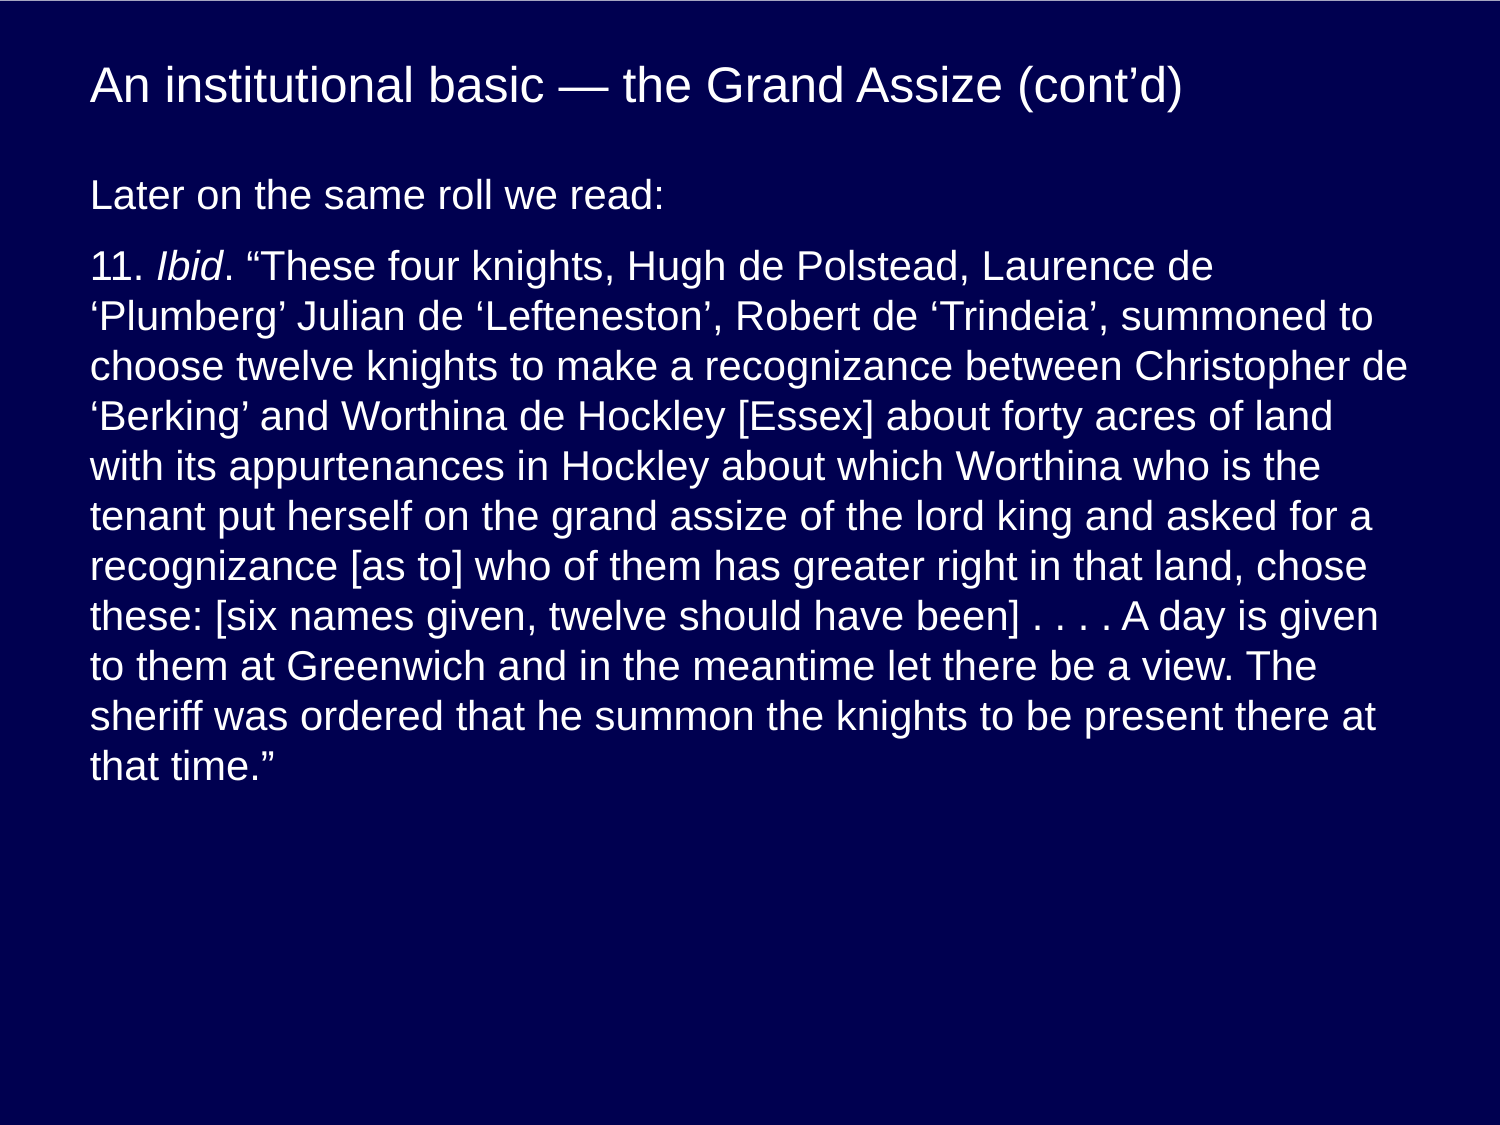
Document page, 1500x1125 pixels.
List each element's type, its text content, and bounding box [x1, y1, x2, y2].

title An institutional basic — the Grand Assize (cont’d) [75, 45, 1425, 120]
list Later on the same roll we read: 11. Ibid. “These four knights, Hugh de Polstead, Laurence de ‘Plumberg’ Julian de ‘Lefteneston’, Robert de ‘Trindeia’, summoned to choose twelve knights to make a recognizance between Christopher de ‘Berking’ and Worthina de Hockley [Essex] about forty acres of land with its appurtenances in Hockley about which Worthina who is the tenant put herself on the grand assize of the lord king and asked for a recognizance [as to] who of them has greater right in that land, chose these: [six names given, twelve should have been] . . . . A day is given to them at Greenwich and in the meantime let there be a view. The sheriff was ordered that he summon the knights to be present there at that time.” [75, 160, 1425, 981]
